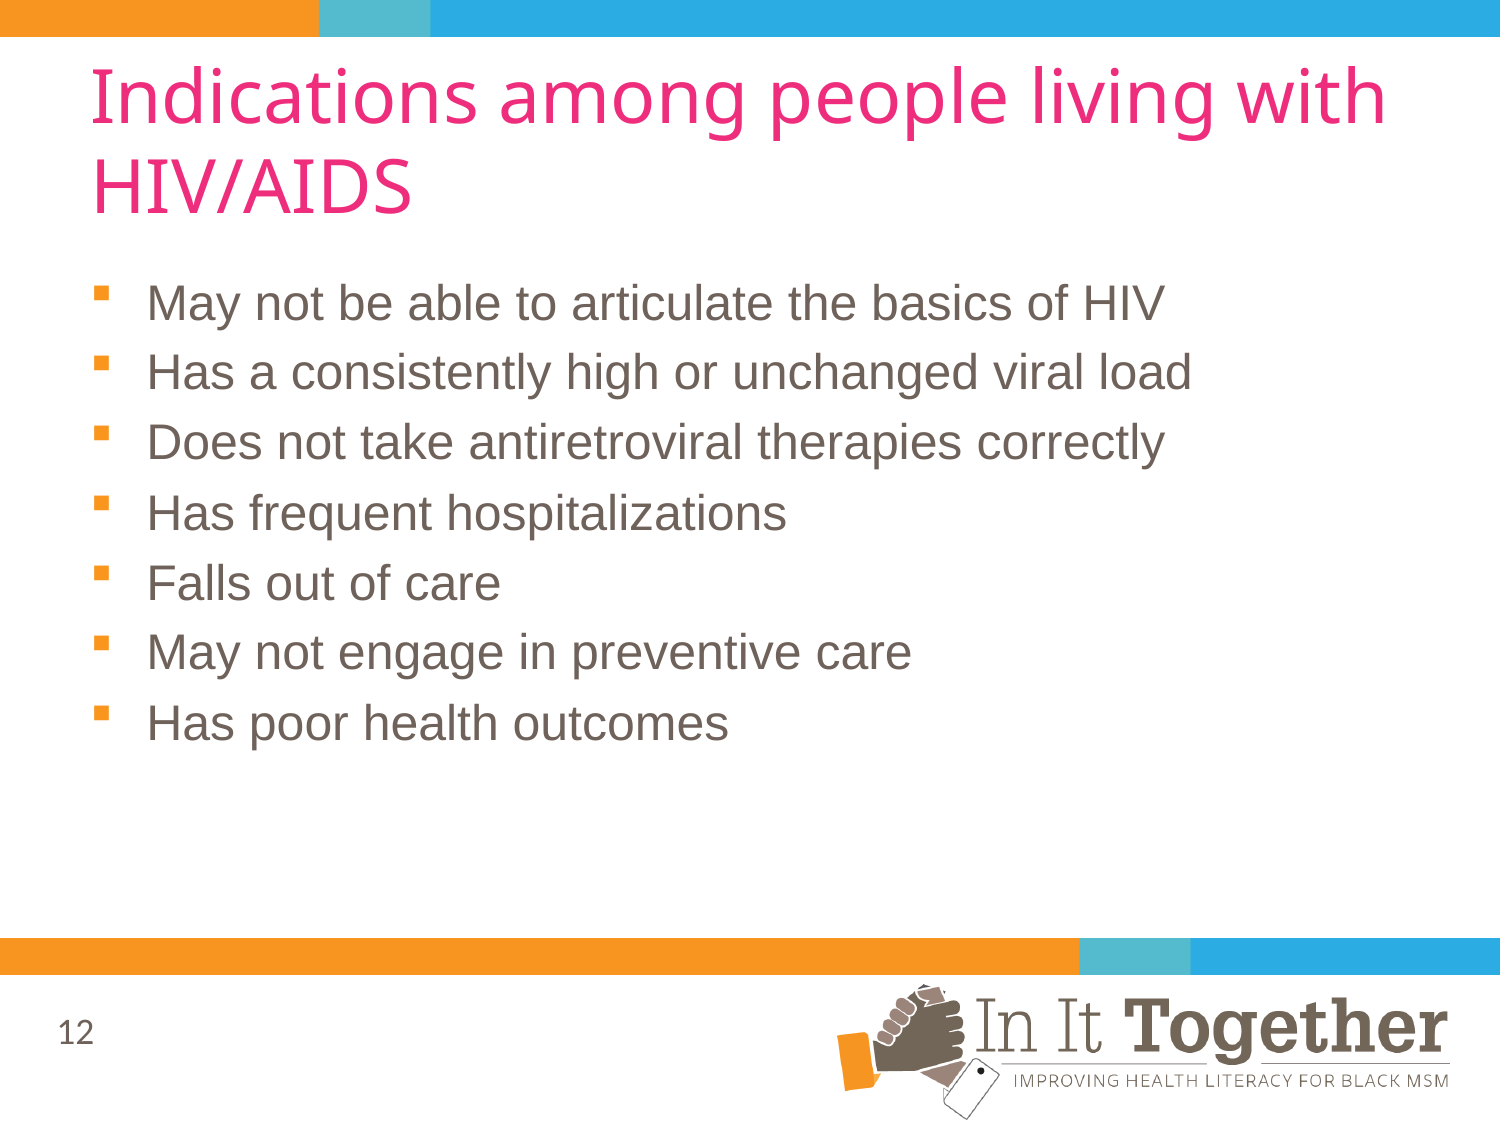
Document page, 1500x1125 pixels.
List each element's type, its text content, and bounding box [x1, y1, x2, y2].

title Indications among people living with HIV/AIDS [75, 45, 1425, 233]
picture [0, 938, 1500, 975]
slide_number 12 [24, 987, 138, 1071]
picture [837, 984, 1450, 1120]
list May not be able to articulate the basics of HIV Has a consistently high or unchanged viral load Does not take antiretroviral therapies correctly Has frequent hospitalizations Falls out of care May not engage in preventive care Has poor health outcomes [75, 262, 1425, 925]
picture [0, 0, 1500, 37]
